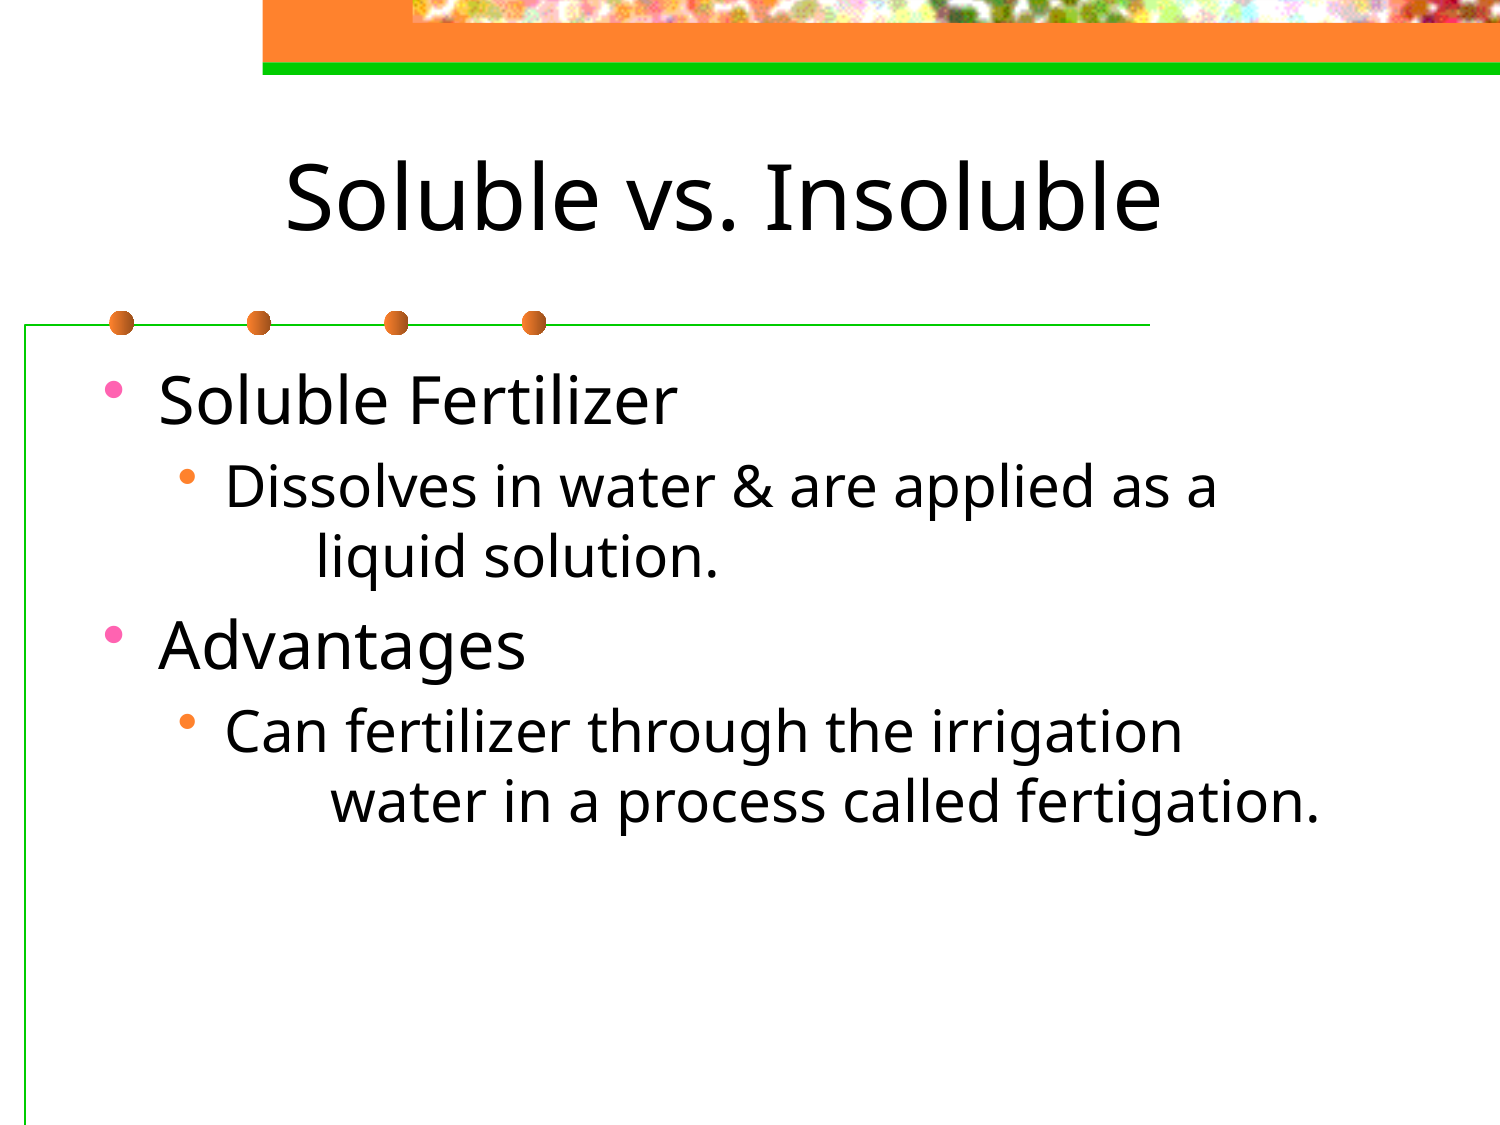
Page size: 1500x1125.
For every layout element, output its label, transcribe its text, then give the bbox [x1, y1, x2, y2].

title Soluble vs. Insoluble [87, 99, 1363, 288]
picture [412, 0, 1500, 23]
list Soluble Fertilizer Dissolves in water & are applied as a liquid solution. Advantages Can fertilizer through the irrigation water in a process called fertigation. [87, 350, 1363, 1025]
